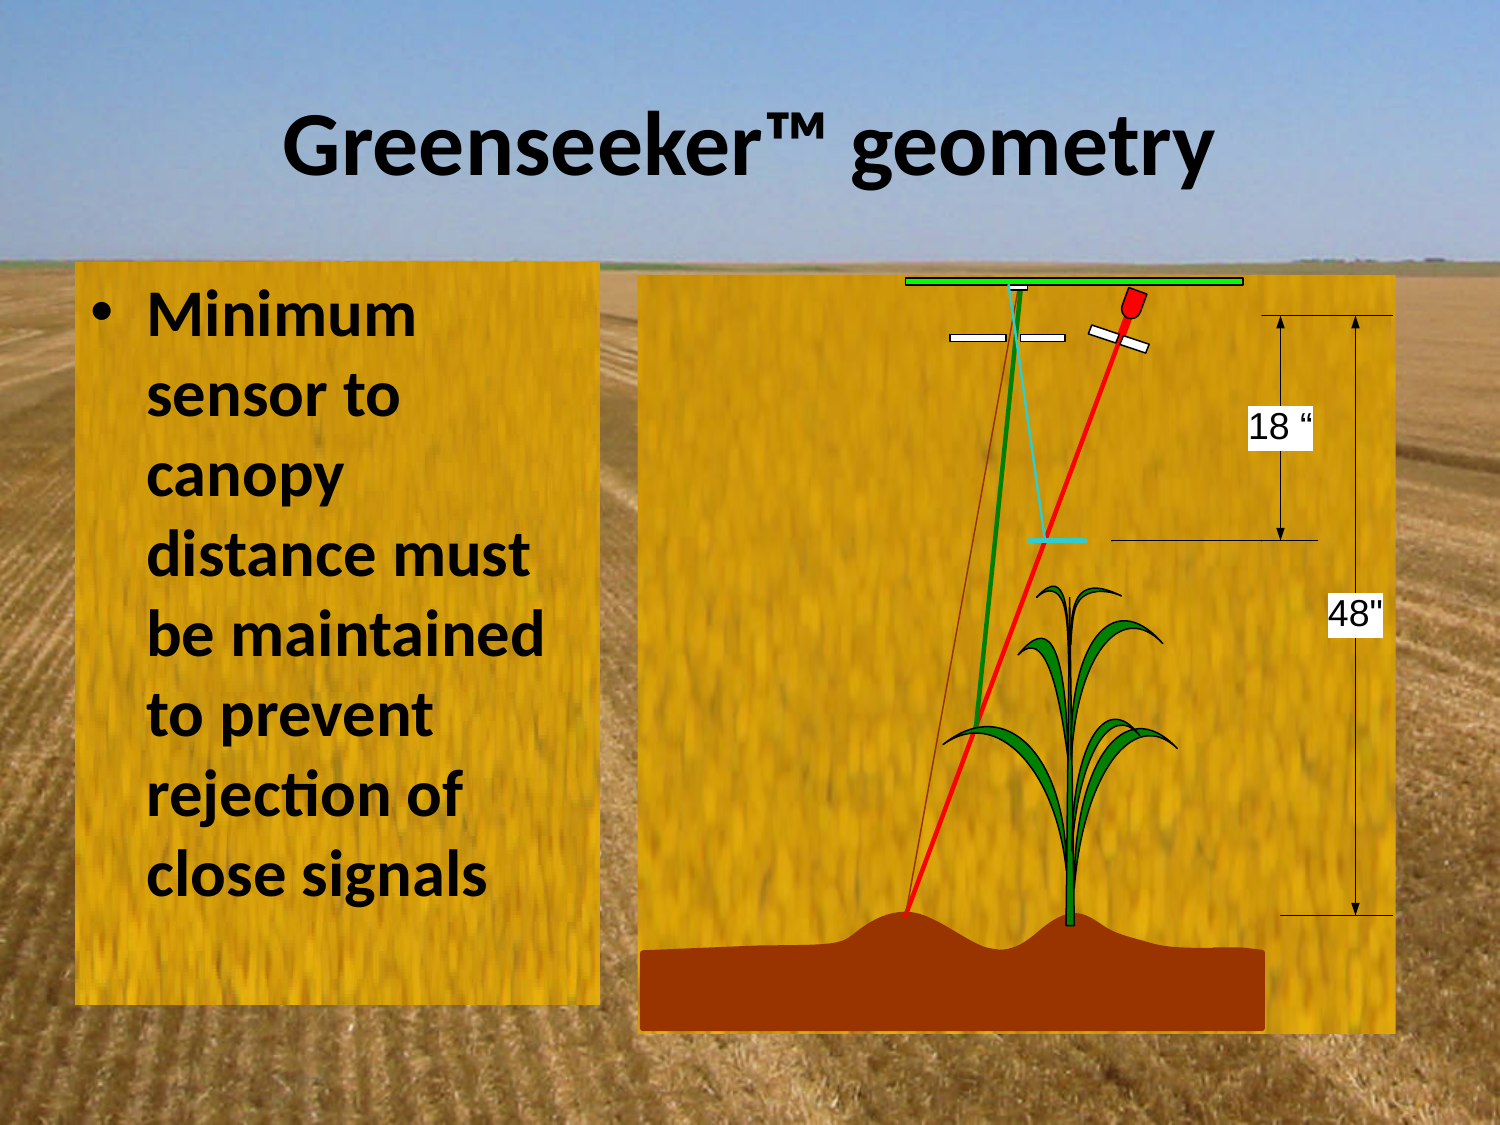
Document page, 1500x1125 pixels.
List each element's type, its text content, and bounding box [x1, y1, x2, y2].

picture [0, 0, 1500, 1125]
title Greenseeker™ geometry [75, 45, 1425, 233]
list Minimum sensor to canopy distance must be maintained to prevent rejection of close signals [75, 262, 600, 1005]
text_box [637, 274, 1396, 1034]
